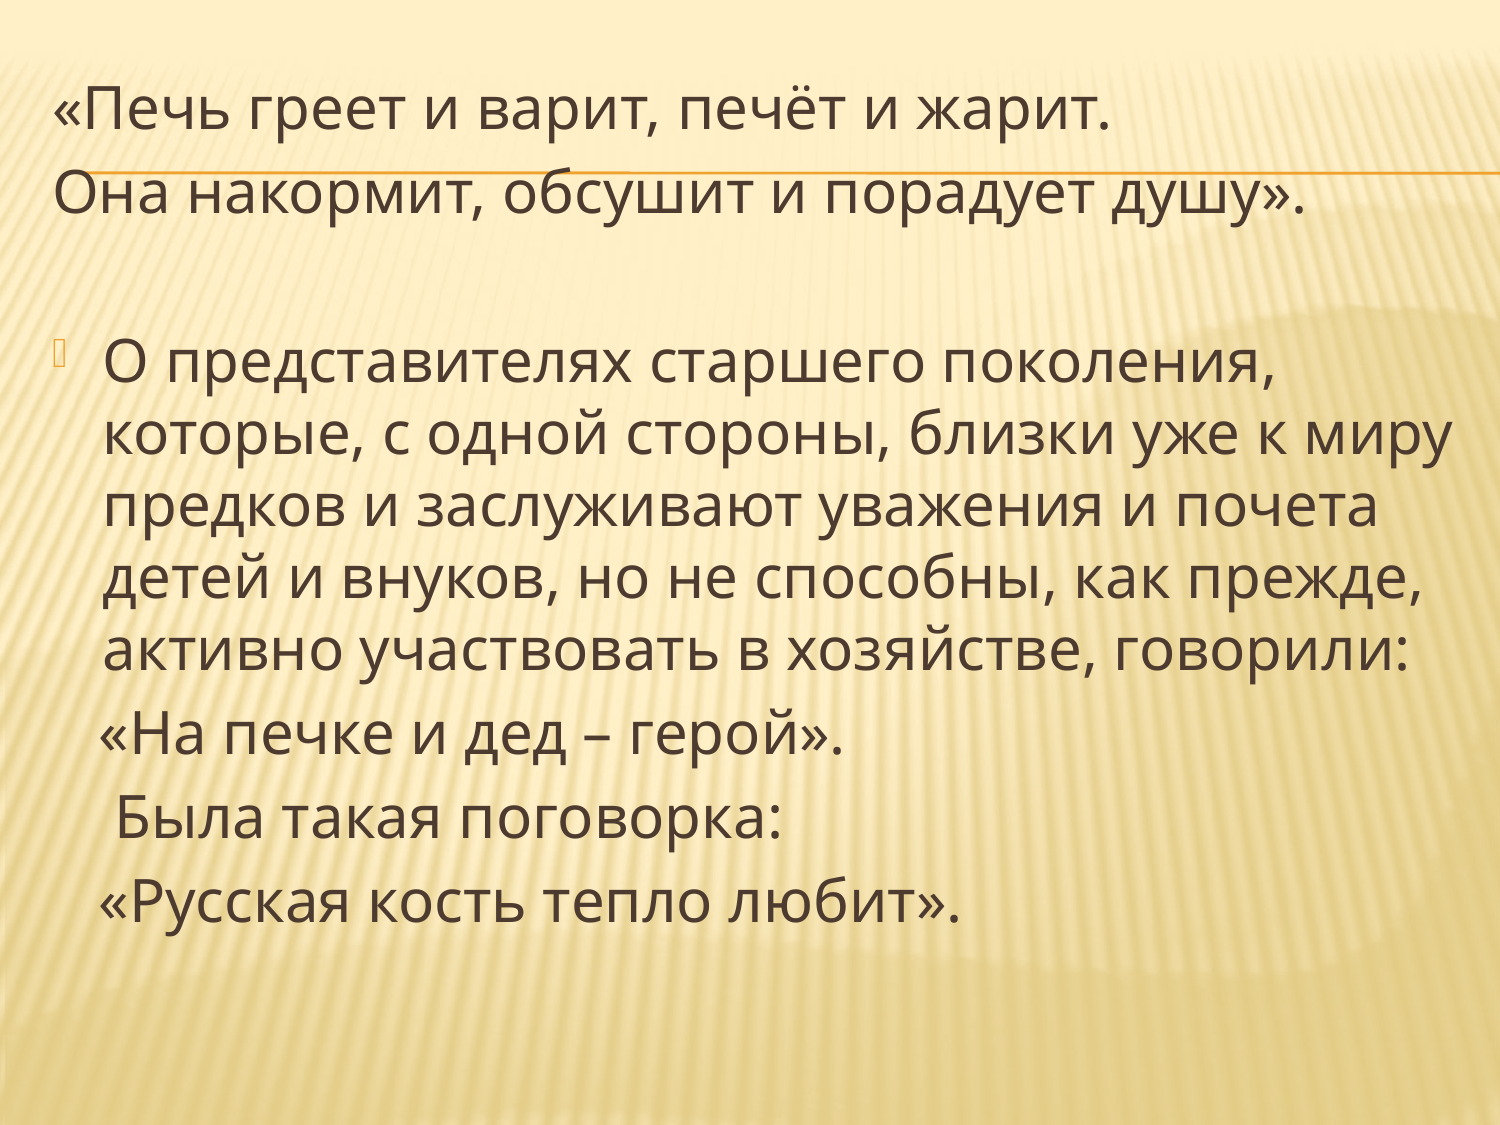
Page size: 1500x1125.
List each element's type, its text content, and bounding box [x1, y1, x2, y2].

list «Печь греет и варит, печёт и жарит. Она накормит, обсушит и порадует душу». О представителях старшего поколения, которые, с одной стороны, близки уже к миру предков и заслуживают уважения и почета детей и внуков, но не способны, как прежде, активно участвовать в хозяйстве, говорили: «На печке и дед – герой». Была такая поговорка: «Русская кость тепло любит». [37, 62, 1475, 998]
